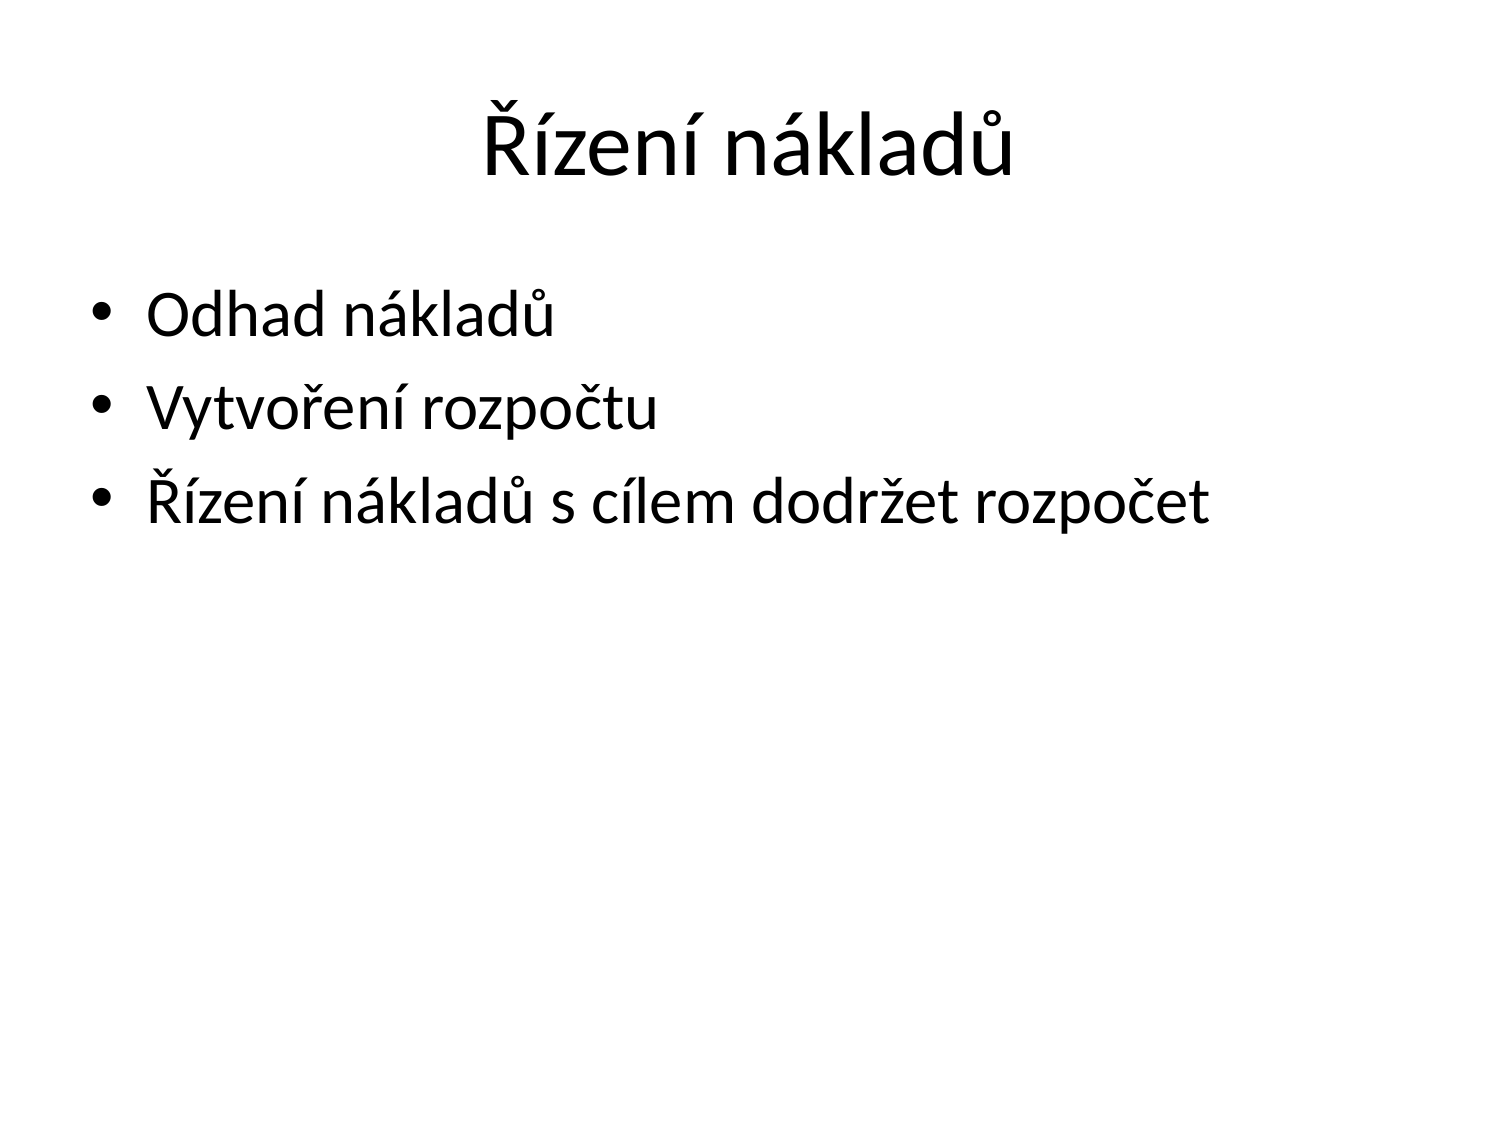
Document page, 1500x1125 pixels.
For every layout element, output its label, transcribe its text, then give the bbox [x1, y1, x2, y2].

title Řízení nákladů [75, 45, 1425, 233]
list Odhad nákladů Vytvoření rozpočtu Řízení nákladů s cílem dodržet rozpočet [75, 262, 1425, 1005]
